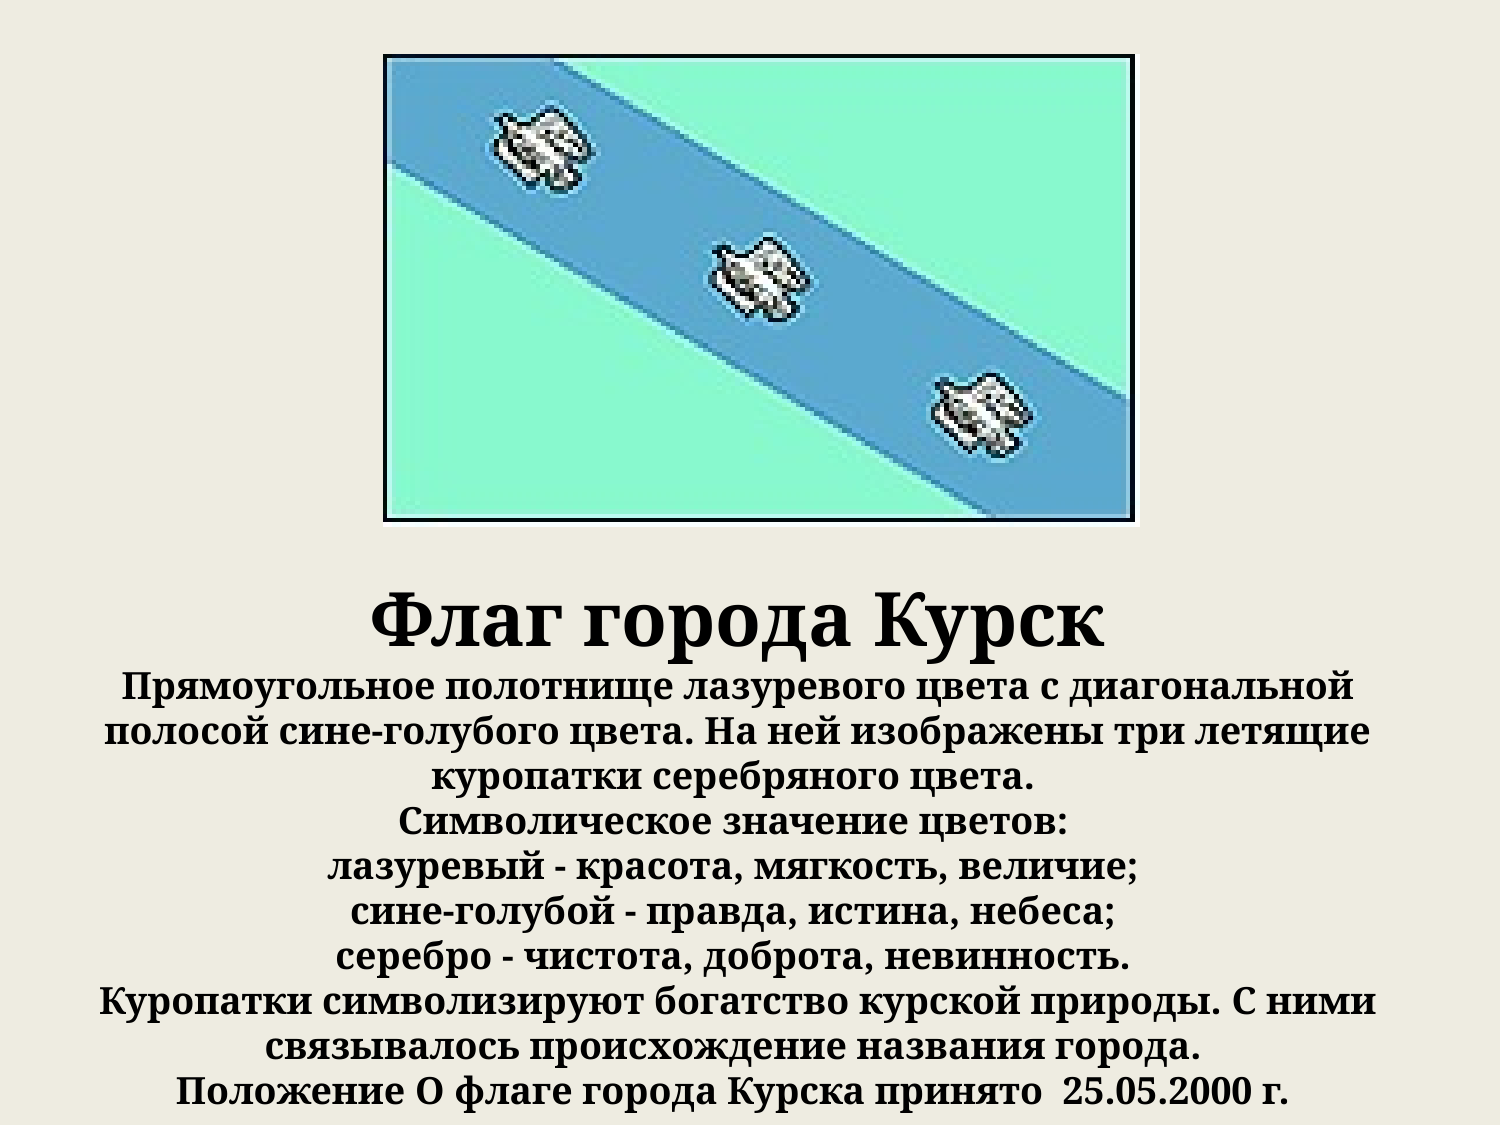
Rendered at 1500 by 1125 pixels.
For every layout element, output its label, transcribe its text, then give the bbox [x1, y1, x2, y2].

picture [383, 54, 1140, 528]
text_box Флаг города Курск Прямоугольное полотнище лазуревого цвета с диагональной полосой сине-голубого цвета. На ней изображены три летящие куропатки серебряного цвета. Символическое значение цветов: лазуревый - красота, мягкость, величие; сине-голубой - правда, истина, небеса; серебро - чистота, доброта, невинность. Куропатки символизируют богатство курской природы. С ними связывалось происхождение названия города. Положение О флаге города Курска принято 25.05.2000 г. [53, 564, 1424, 1125]
